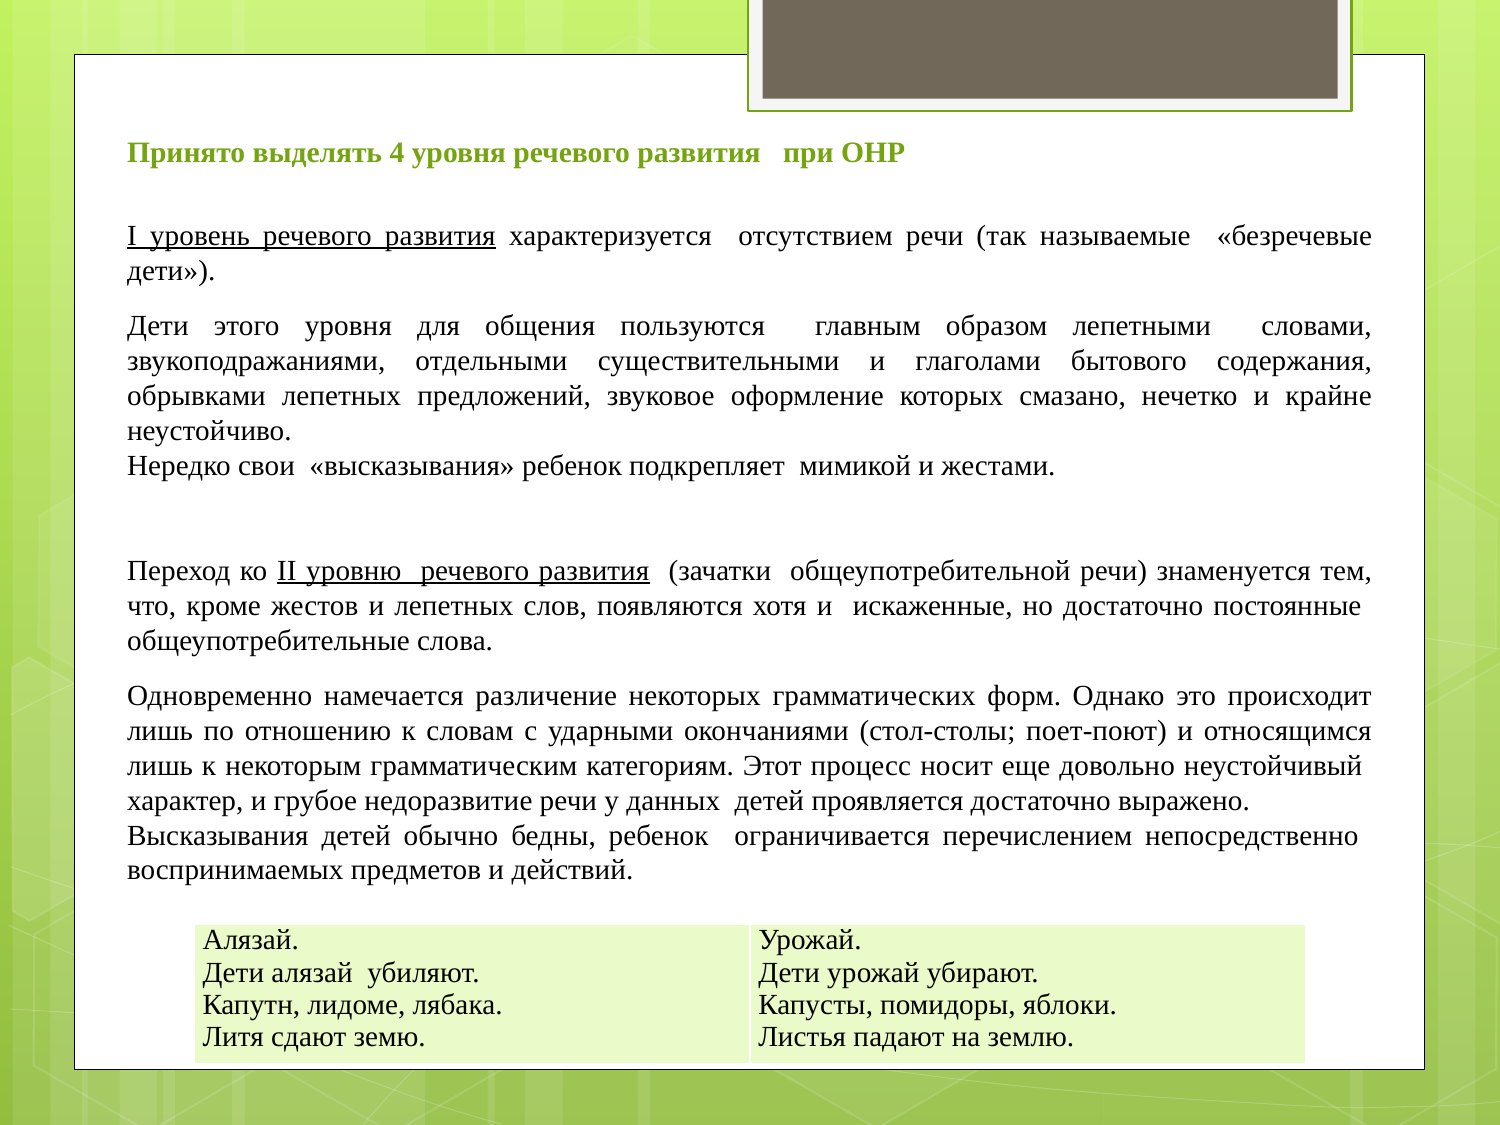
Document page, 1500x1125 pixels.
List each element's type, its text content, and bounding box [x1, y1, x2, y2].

table_header Урожай. Дети урожай убирают. Капусты, помидоры, яблоки. Листья падают на землю. [751, 925, 1305, 1063]
text_box I уровень речевого развития характеризуется отсутствием речи (так называемые «безречевые дети»). Дети этого уровня для общения пользуются главным образом лепетными словами, звукоподражаниями, отдельными существительными и глаголами бытового содержания, обрывками лепетных предложений, звуковое оформление которых смазано, нечетко и крайне неустойчиво. Нередко свои «высказывания» ребенок подкрепляет мимикой и жестами. Переход ко II уровню речевого развития (зачатки общеупотребительной речи) знаменуется тем, что, кроме жестов и лепетных слов, появляются хотя и искаженные, но достаточно постоянные общеупотребительные слова. Одновременно намечается различение некоторых грамматических форм. Однако это происходит лишь по отношению к словам с ударными окончаниями (стол-столы; поет-поют) и относящимся лишь к некоторым грамматическим категориям. Этот процесс носит еще довольно неустойчивый характер, и грубое недоразвитие речи у данных детей проявляется достаточно выражено. Высказывания детей обычно бедны, ребенок ограничивается перечислением непосредственно воспринимаемых предметов и действий. [112, 209, 1388, 959]
title Принято выделять 4 уровня речевого развития при ОНР [112, 125, 1412, 209]
table_header Алязай. Дети алязай убиляют. Капутн, лидоме, лябака. Литя сдают земю. [195, 925, 749, 1063]
